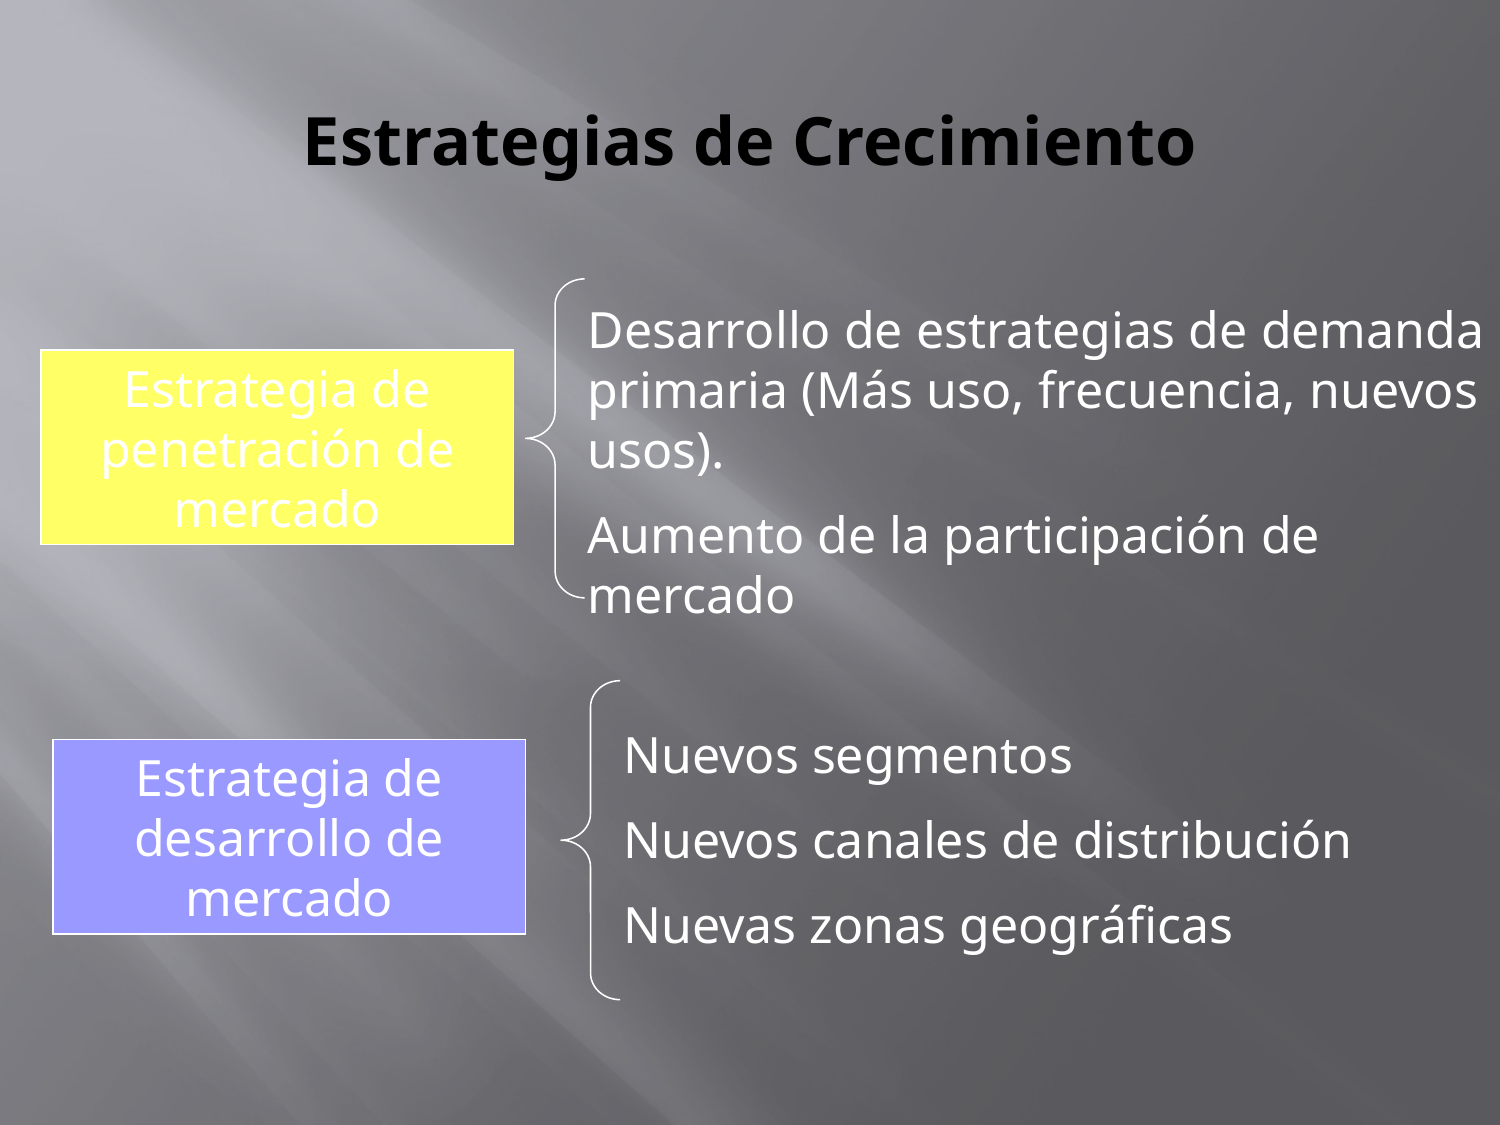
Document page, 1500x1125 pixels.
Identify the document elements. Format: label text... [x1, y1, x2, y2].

text_box Estrategia de desarrollo de mercado [53, 739, 526, 935]
text_box Estrategia de penetración de mercado [41, 349, 514, 545]
text_box Desarrollo de estrategias de demanda primaria (Más uso, frecuencia, nuevos usos). Aumento de la participación de mercado [572, 290, 1500, 631]
title Estrategias de Crecimiento [75, 45, 1425, 233]
text_box [525, 278, 585, 596]
text_box [560, 680, 621, 1000]
text_box Nuevos segmentos Nuevos canales de distribución Nuevas zonas geográficas [608, 716, 1459, 961]
